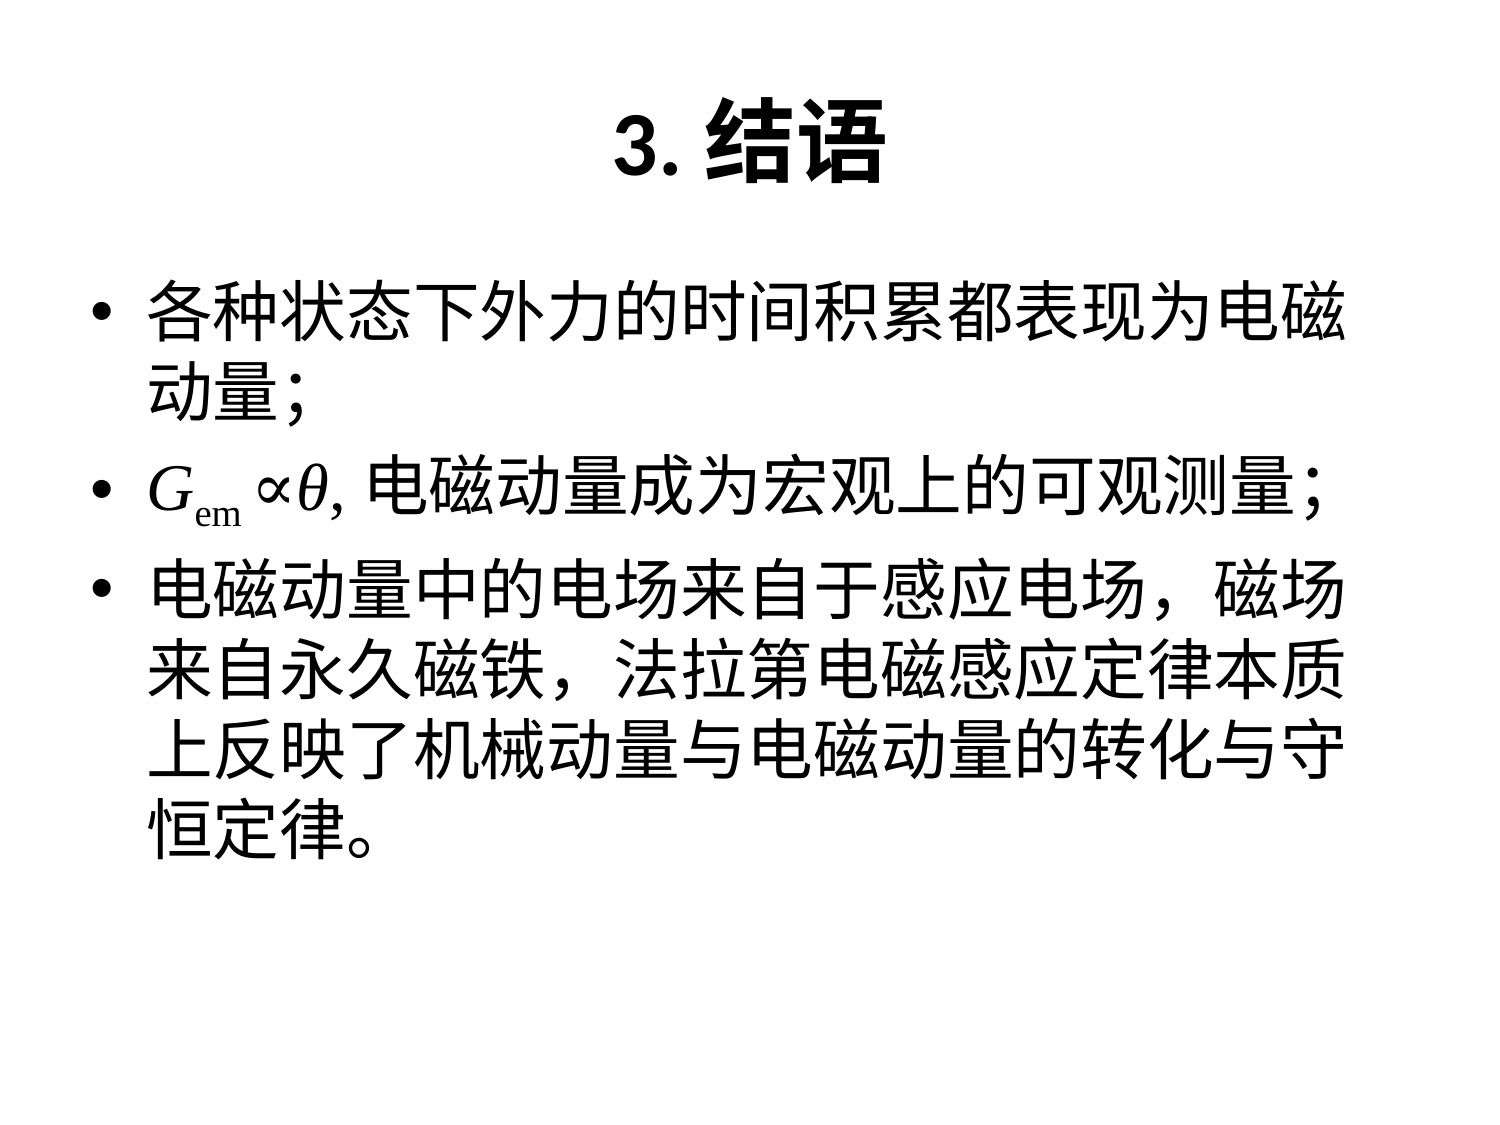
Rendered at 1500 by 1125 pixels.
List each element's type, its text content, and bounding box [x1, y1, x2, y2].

list 各种状态下外力的时间积累都表现为电磁动量； Gem ∝θ,电磁动量成为宏观上的可观测量； 电磁动量中的电场来自于感应电场，磁场来自永久磁铁，法拉第电磁感应定律本质上反映了机械动量与电磁动量的转化与守恒定律。 [75, 262, 1425, 1005]
title 3.结语 [75, 45, 1425, 233]
